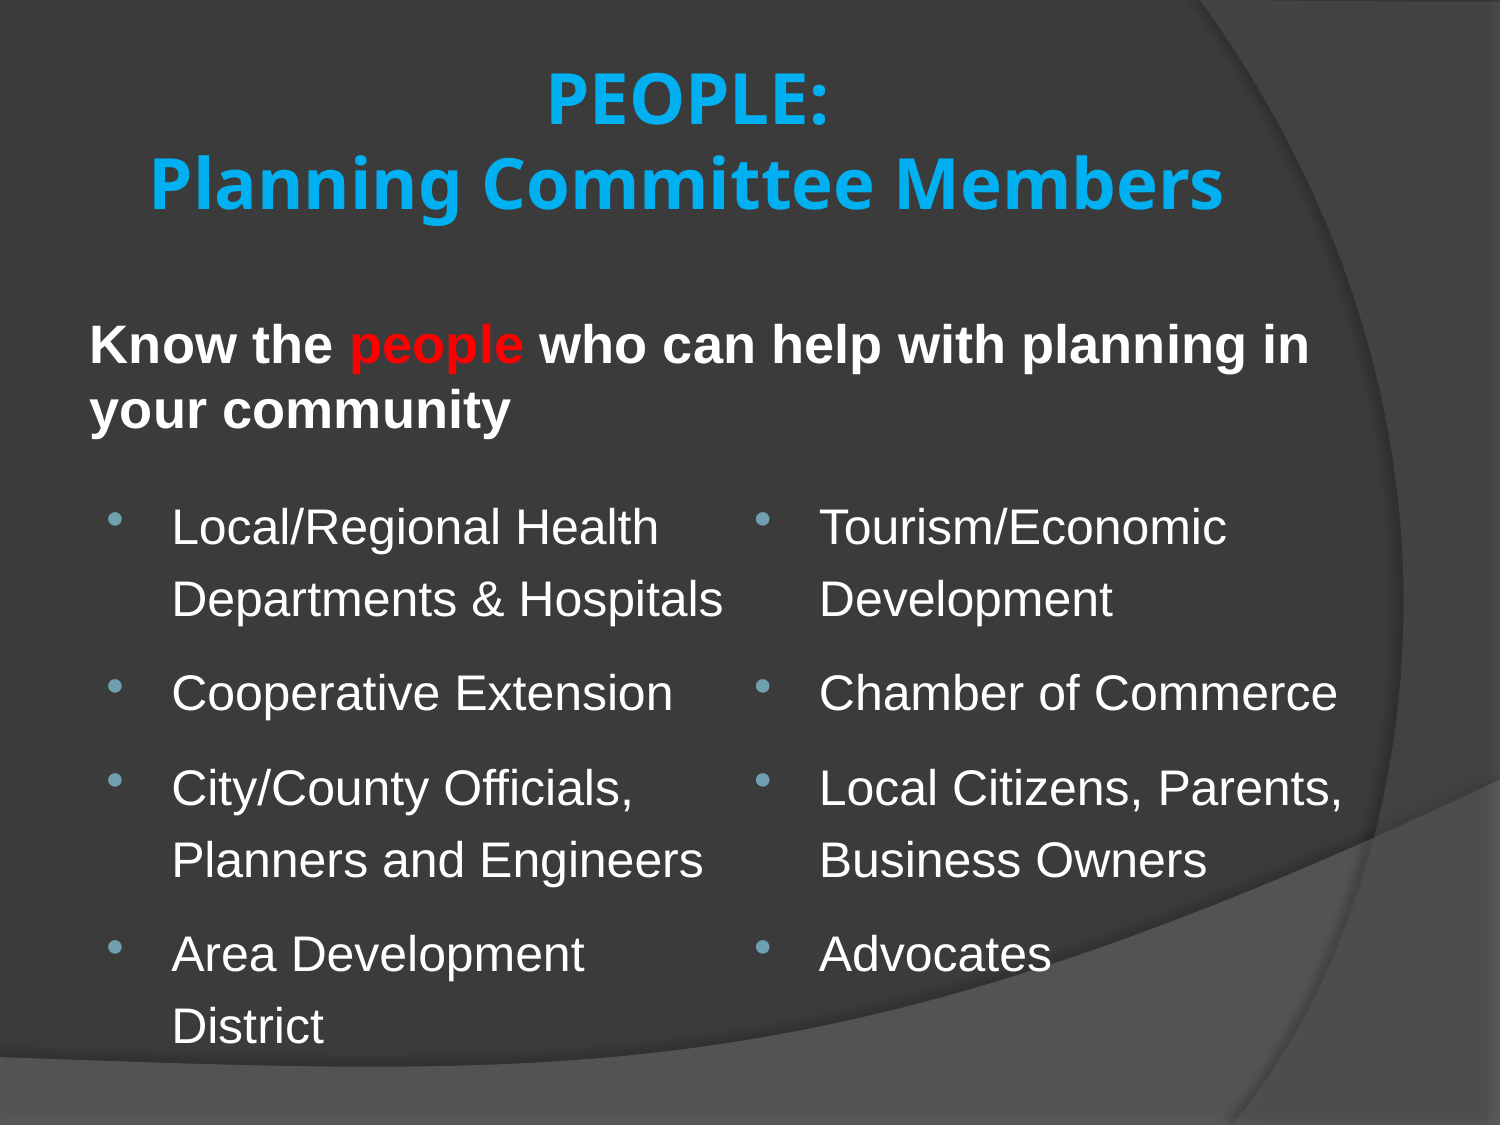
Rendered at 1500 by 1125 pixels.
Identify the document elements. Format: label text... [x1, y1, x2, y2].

text_box Local/Regional Health Departments & Hospitals Cooperative Extension City/County Officials, Planners and Engineers Area Development District Tourism/Economic Development Chamber of Commerce Local Citizens, Parents, Business Owners Advocates [87, 474, 1413, 900]
title PEOPLE: Planning Committee Members [75, 45, 1300, 233]
text_box Know the people who can help with planning in your community [74, 301, 1363, 447]
